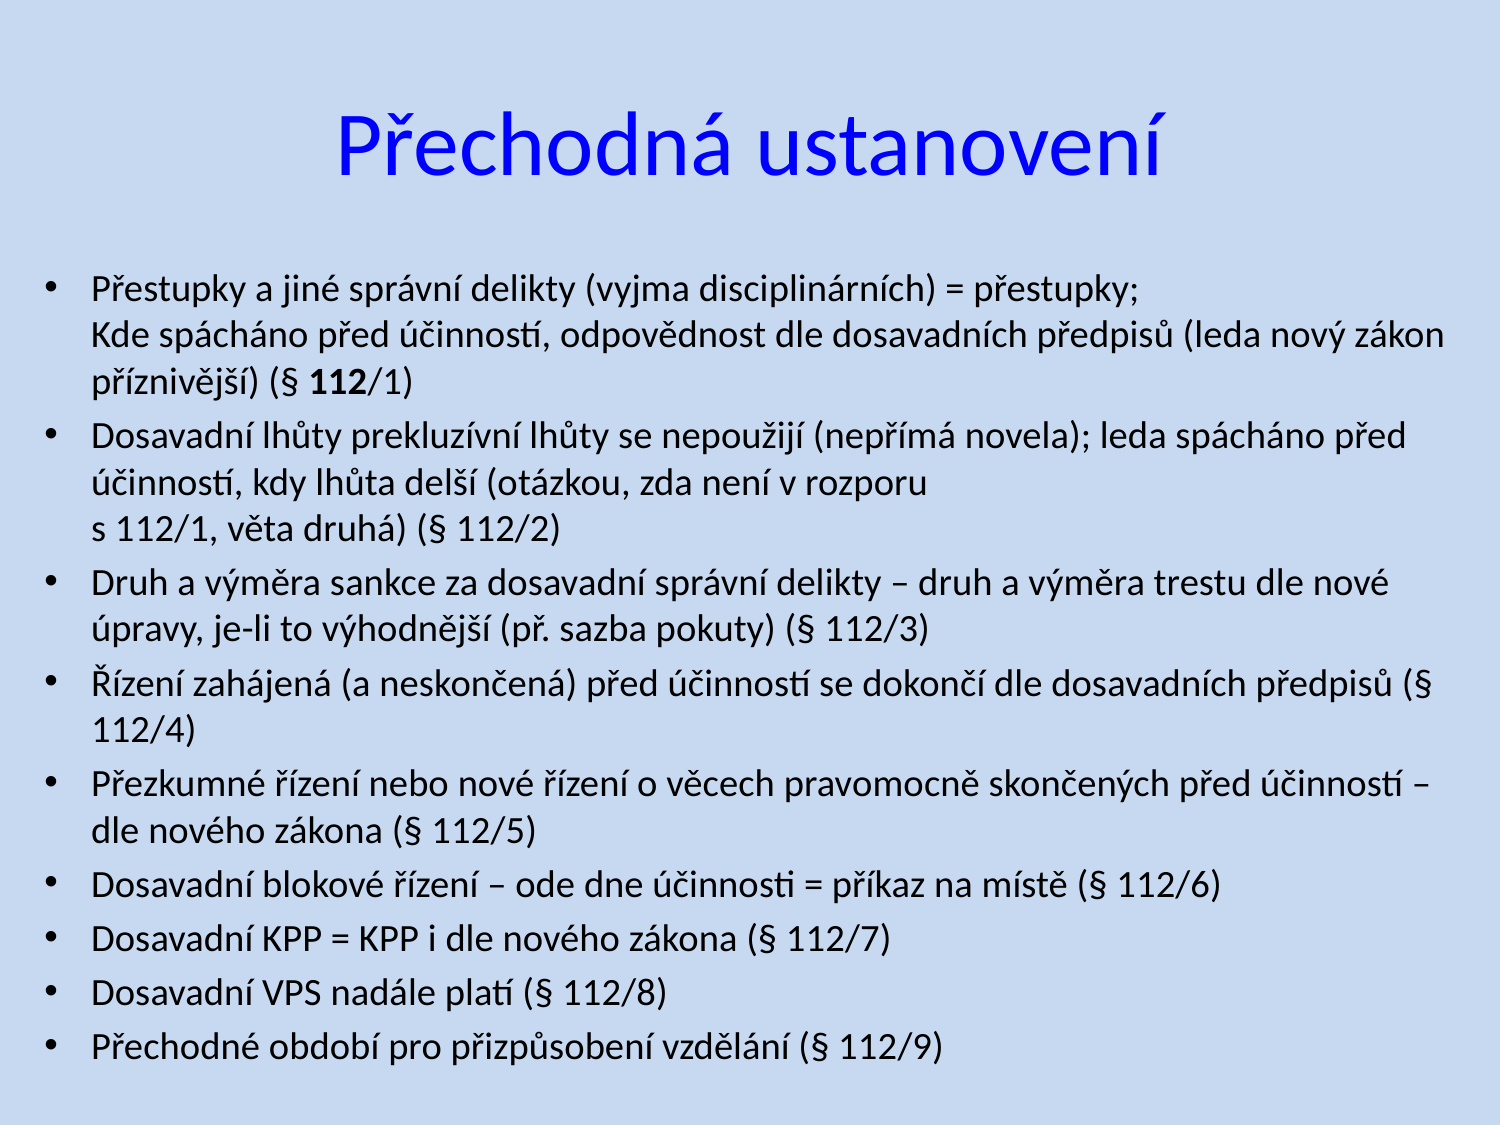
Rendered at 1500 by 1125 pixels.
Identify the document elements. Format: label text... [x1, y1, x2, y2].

list Přestupky a jiné správní delikty (vyjma disciplinárních) = přestupky; Kde spácháno před účinností, odpovědnost dle dosavadních předpisů (leda nový zákon příznivější) (§ 112/1) Dosavadní lhůty prekluzívní lhůty se nepoužijí (nepřímá novela); leda spácháno před účinností, kdy lhůta delší (otázkou, zda není v rozporu s 112/1, věta druhá) (§ 112/2) Druh a výměra sankce za dosavadní správní delikty – druh a výměra trestu dle nové úpravy, je-li to výhodnější (př. sazba pokuty) (§ 112/3) Řízení zahájená (a neskončená) před účinností se dokončí dle dosavadních předpisů (§ 112/4) Přezkumné řízení nebo nové řízení o věcech pravomocně skončených před účinností – dle nového zákona (§ 112/5) Dosavadní blokové řízení – ode dne účinnosti = příkaz na místě (§ 112/6) Dosavadní KPP = KPP i dle nového zákona (§ 112/7) Dosavadní VPS nadále platí (§ 112/8) Přechodné období pro přizpůsobení vzdělání (§ 112/9) [29, 255, 1483, 1083]
title Přechodná ustanovení [75, 45, 1425, 233]
